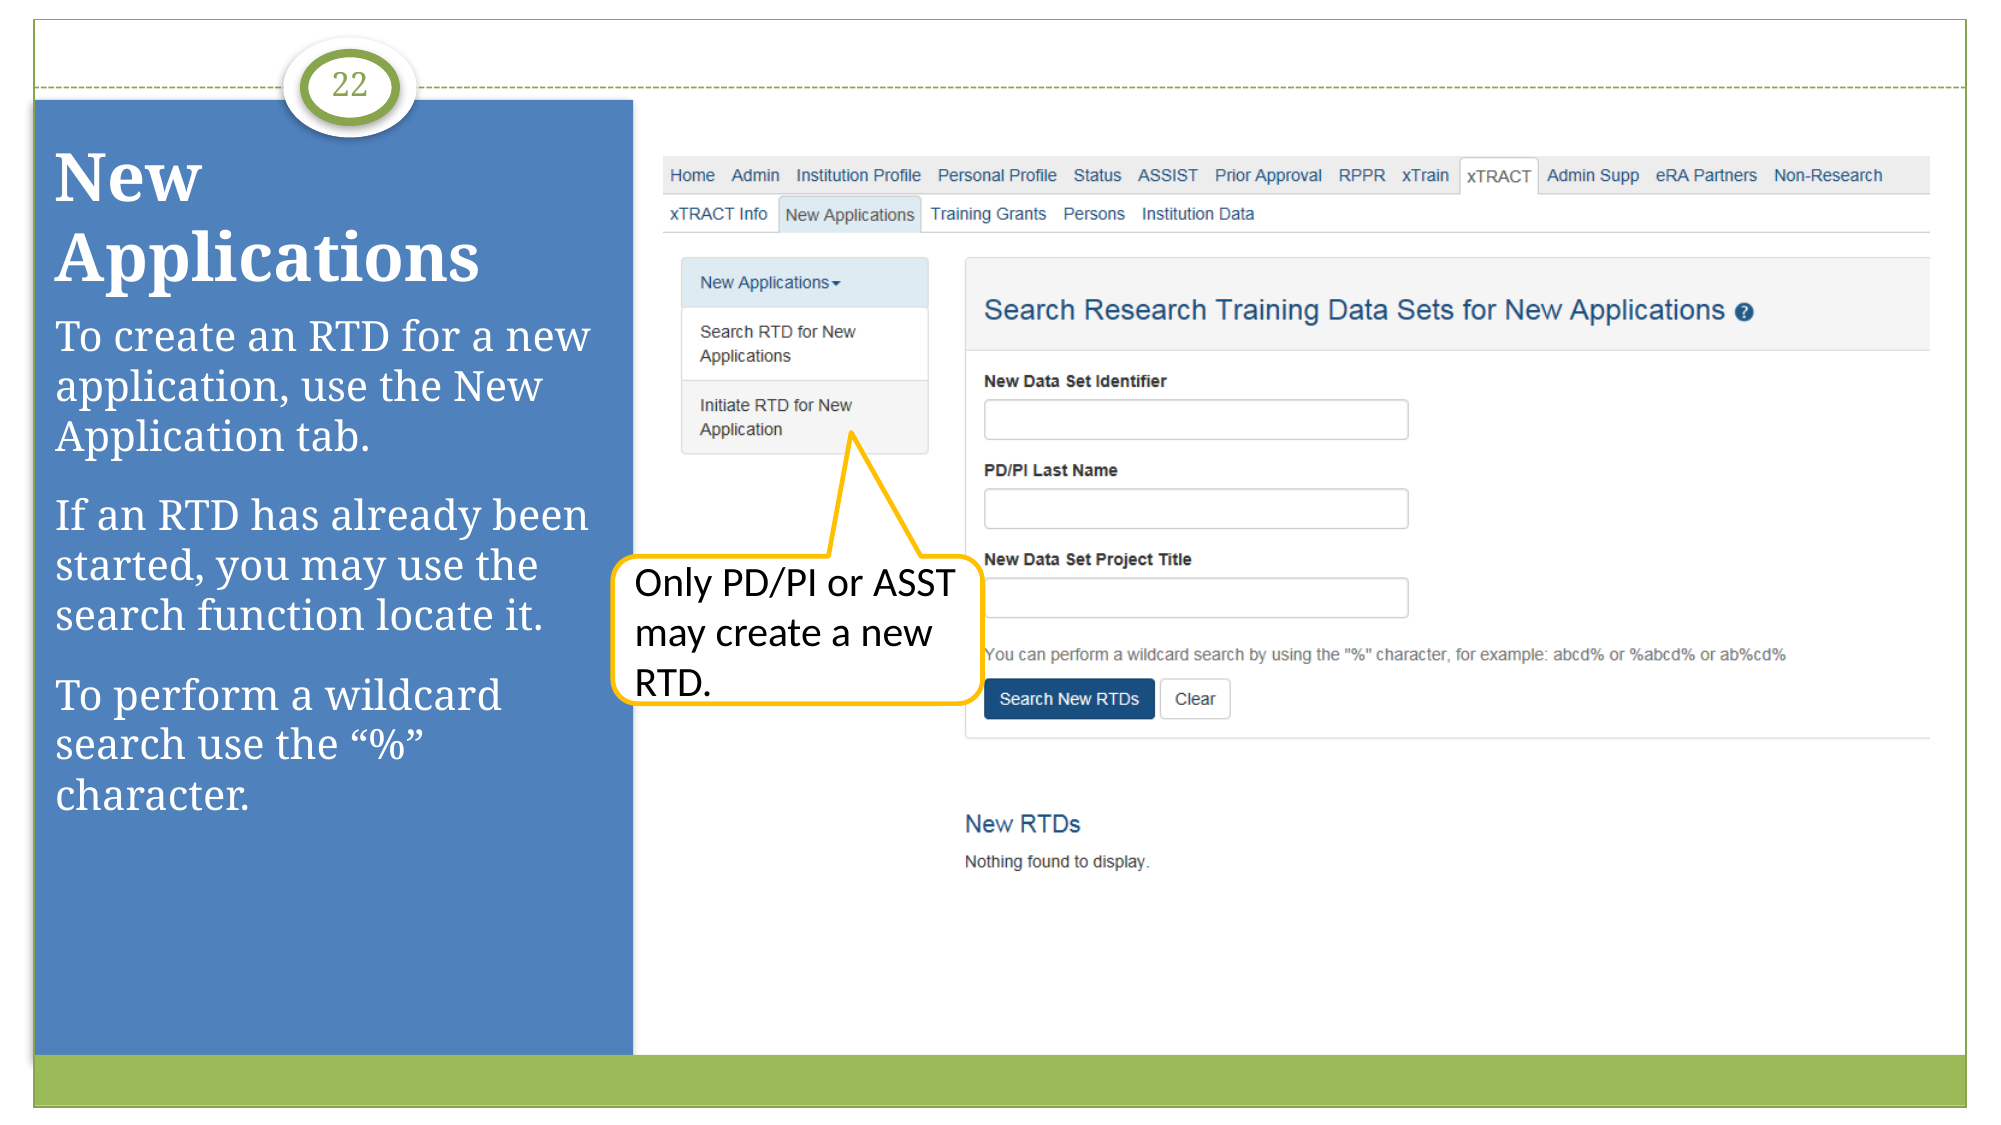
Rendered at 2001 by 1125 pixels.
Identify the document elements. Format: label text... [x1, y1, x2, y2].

list To create an RTD for a new application, use the New Application tab. If an RTD has already been started, you may use the search function locate it. To perform a wildcard search use the “%” character. [40, 303, 634, 915]
slide_number 22 [300, 50, 400, 123]
title New Applications [40, 143, 633, 303]
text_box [612, 156, 1930, 900]
